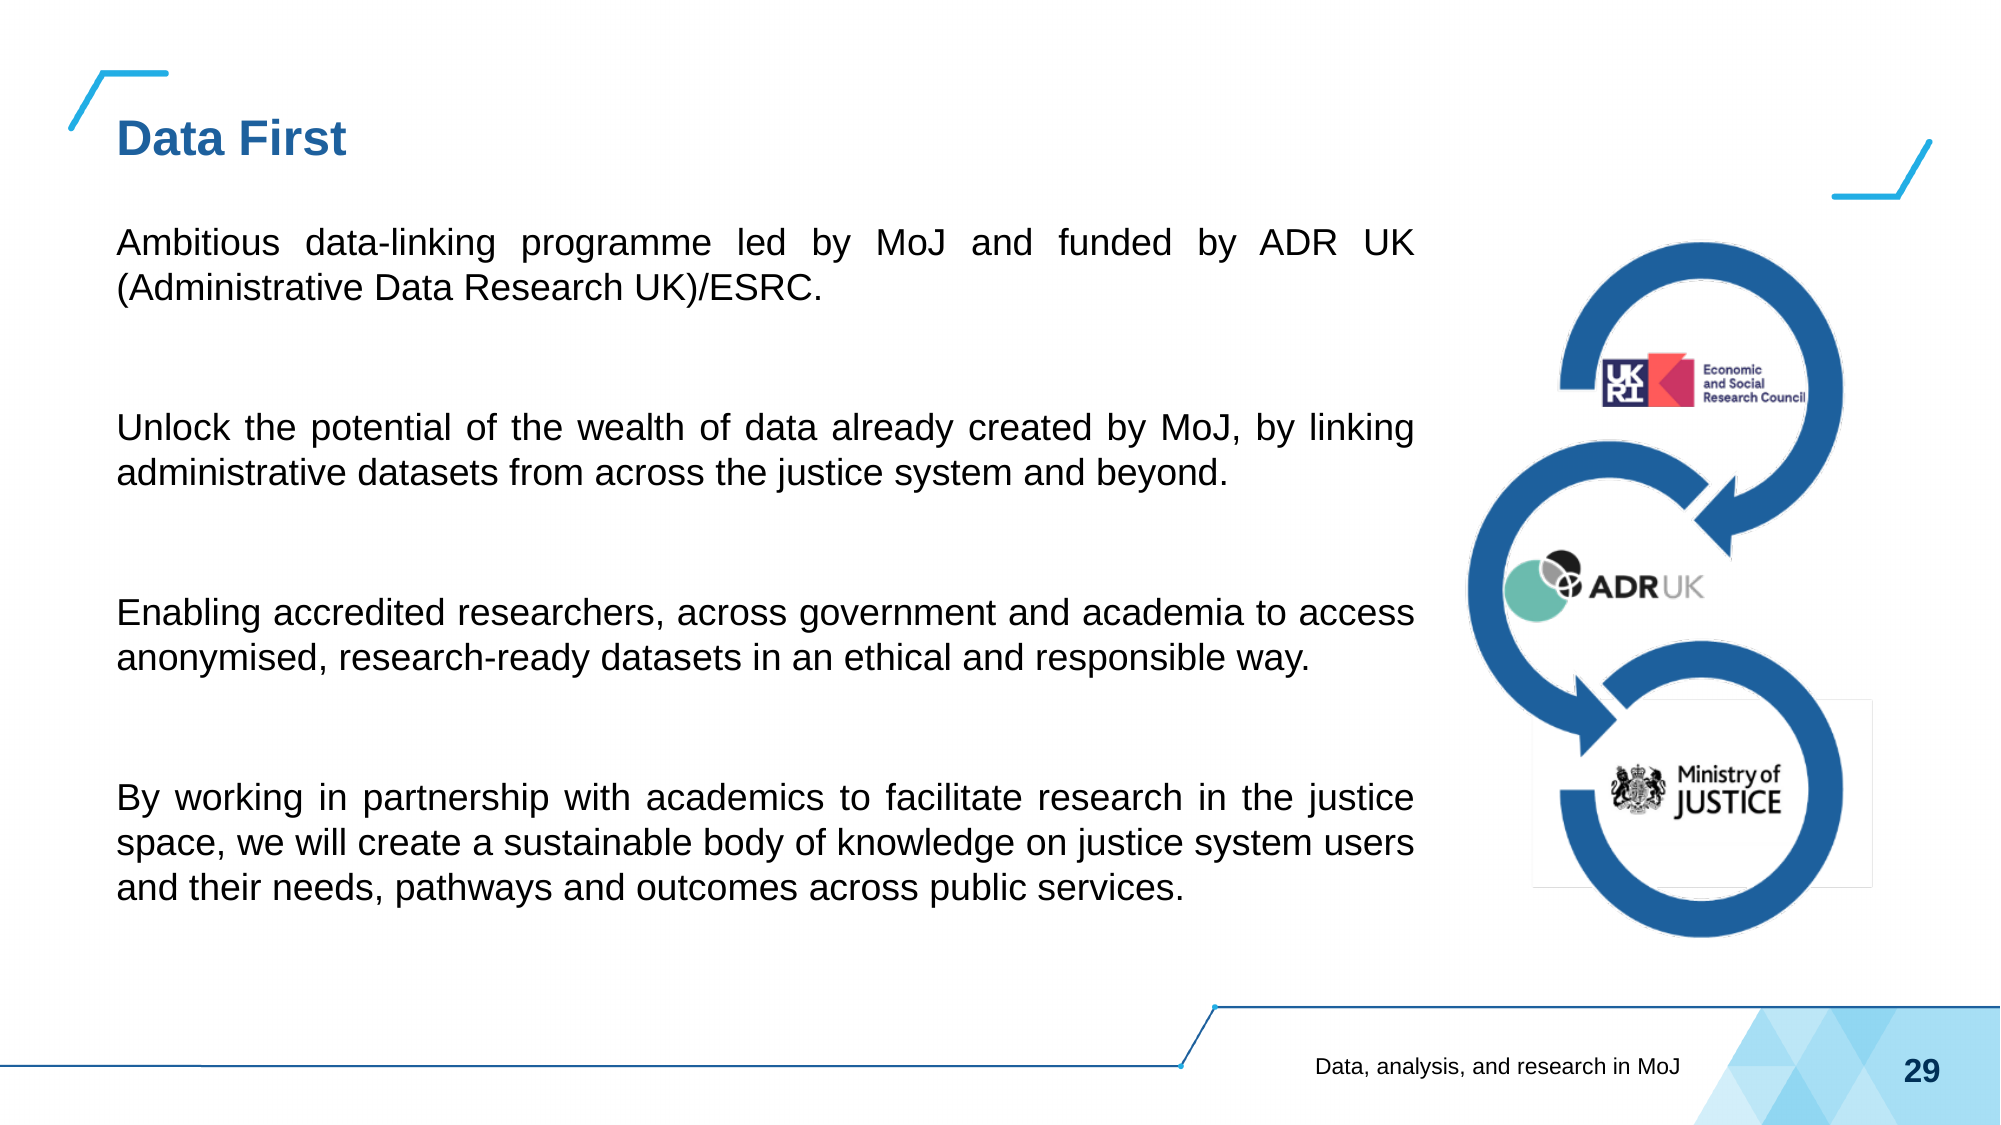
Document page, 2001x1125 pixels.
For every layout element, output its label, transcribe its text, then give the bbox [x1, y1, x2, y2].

list Ambitious data-linking programme led by MoJ and funded by ADR UK (Administrative Data Research UK)/ESRC. Unlock the potential of the wealth of data already created by MoJ, by linking administrative datasets from across the justice system and beyond. Enabling accredited researchers, across government and academia to access anonymised, research-ready datasets in an ethical and responsible way. By working in partnership with academics to facilitate research in the justice space, we will create a sustainable body of knowledge on justice system users and their needs, pathways and outcomes across public services. [116, 217, 1416, 984]
footer Data, analysis, and research in MoJ [1214, 1038, 1681, 1093]
title Data First [116, 111, 1884, 169]
picture [0, 0, 2000, 1125]
slide_number 29 [1892, 1048, 1952, 1091]
